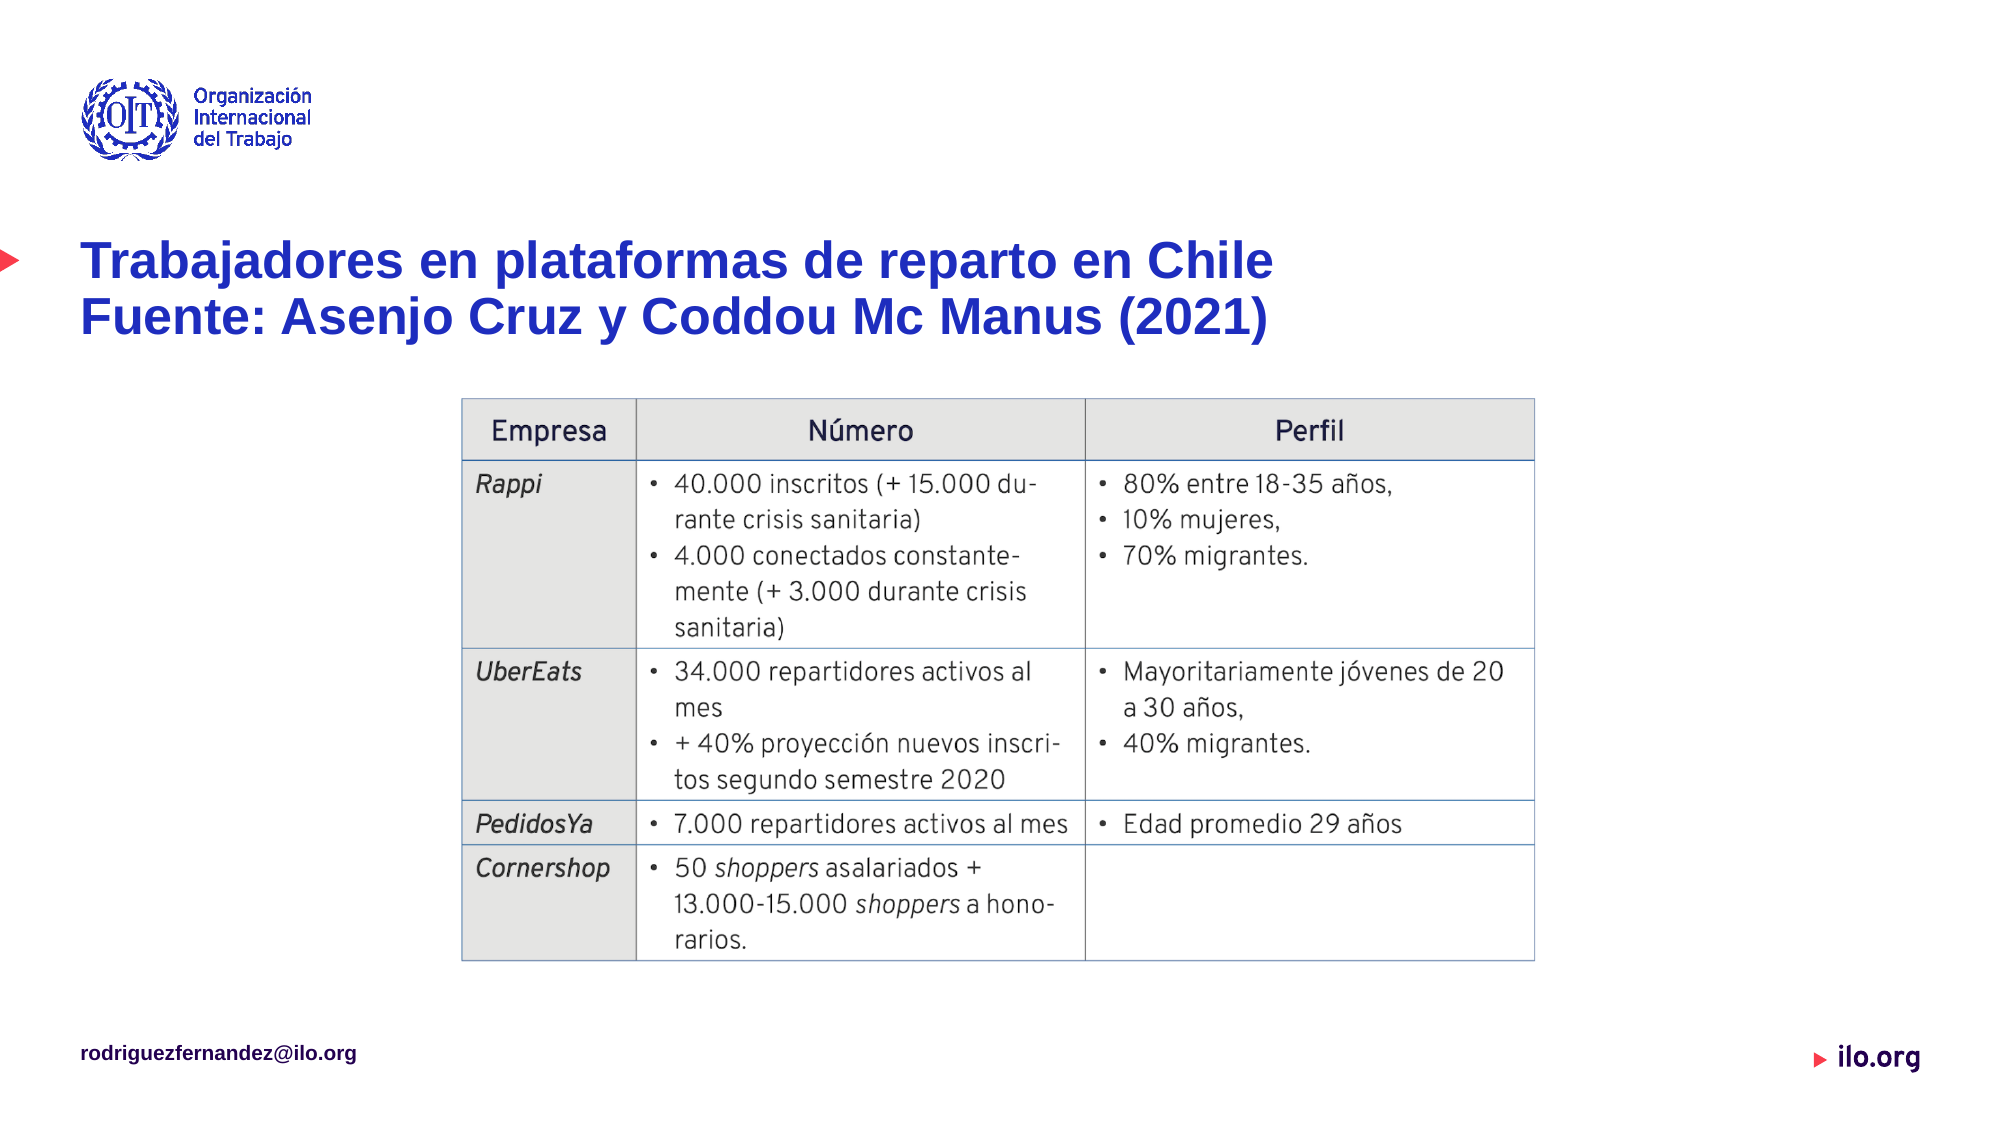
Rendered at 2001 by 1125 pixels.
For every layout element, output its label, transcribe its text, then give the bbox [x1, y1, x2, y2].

title Trabajadores en plataformas de reparto en Chile Fuente: Asenjo Cruz y Coddou Mc Manus (2021) [80, 233, 1920, 352]
footer rodriguezfernandez@ilo.org [80, 1039, 1000, 1070]
picture [79, 78, 311, 161]
picture [455, 392, 1545, 965]
